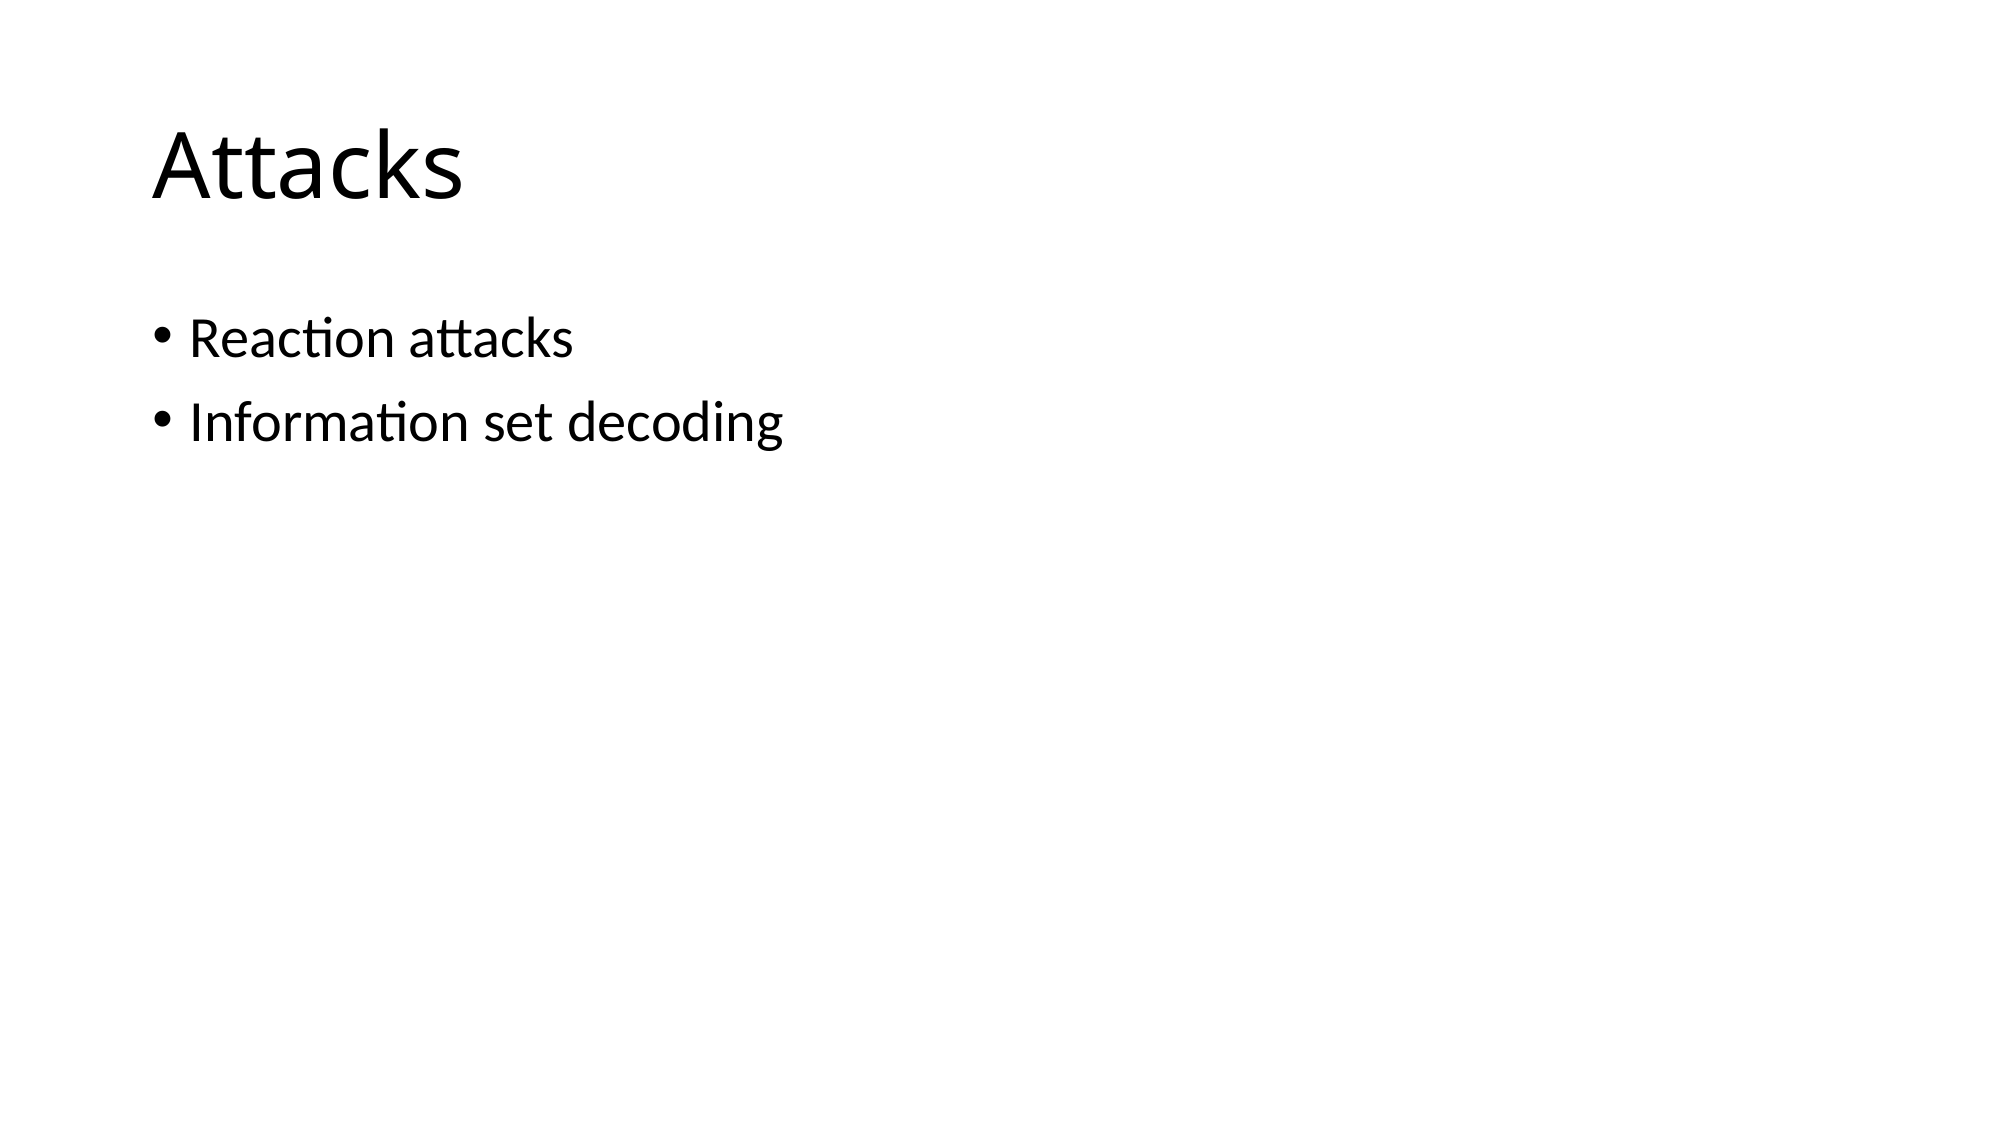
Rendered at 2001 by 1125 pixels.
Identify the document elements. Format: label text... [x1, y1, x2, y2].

title Attacks [137, 59, 1863, 278]
list Reaction attacks Information set decoding [137, 299, 1863, 1014]
